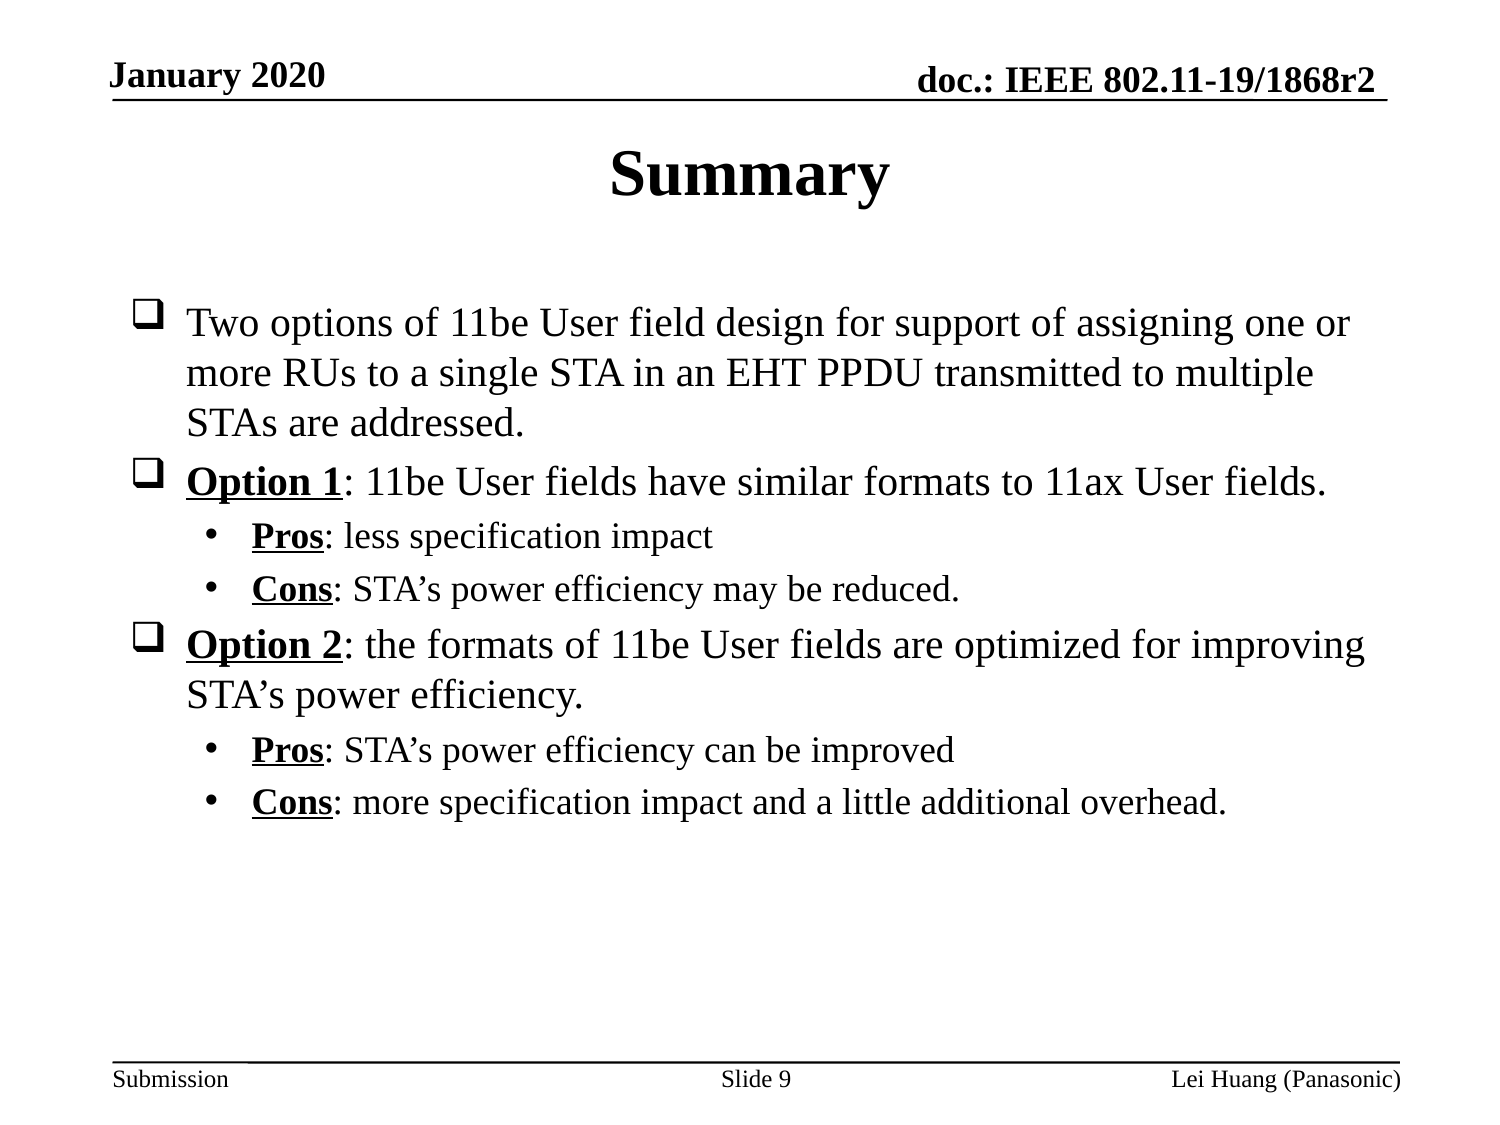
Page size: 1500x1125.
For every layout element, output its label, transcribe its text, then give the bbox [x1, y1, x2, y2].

slide_number Slide 9 [712, 1061, 800, 1093]
list Two options of 11be User field design for support of assigning one or more RUs to a single STA in an EHT PPDU transmitted to multiple STAs are addressed. Option 1: 11be User fields have similar formats to 11ax User fields. Pros: less specification impact Cons: STA’s power efficiency may be reduced. Option 2: the formats of 11be User fields are optimized for improving STA’s power efficiency. Pros: STA’s power efficiency can be improved Cons: more specification impact and a little additional overhead. [114, 287, 1402, 900]
title Summary [112, 112, 1388, 225]
footer Lei Huang (Panasonic) [949, 1061, 1402, 1093]
